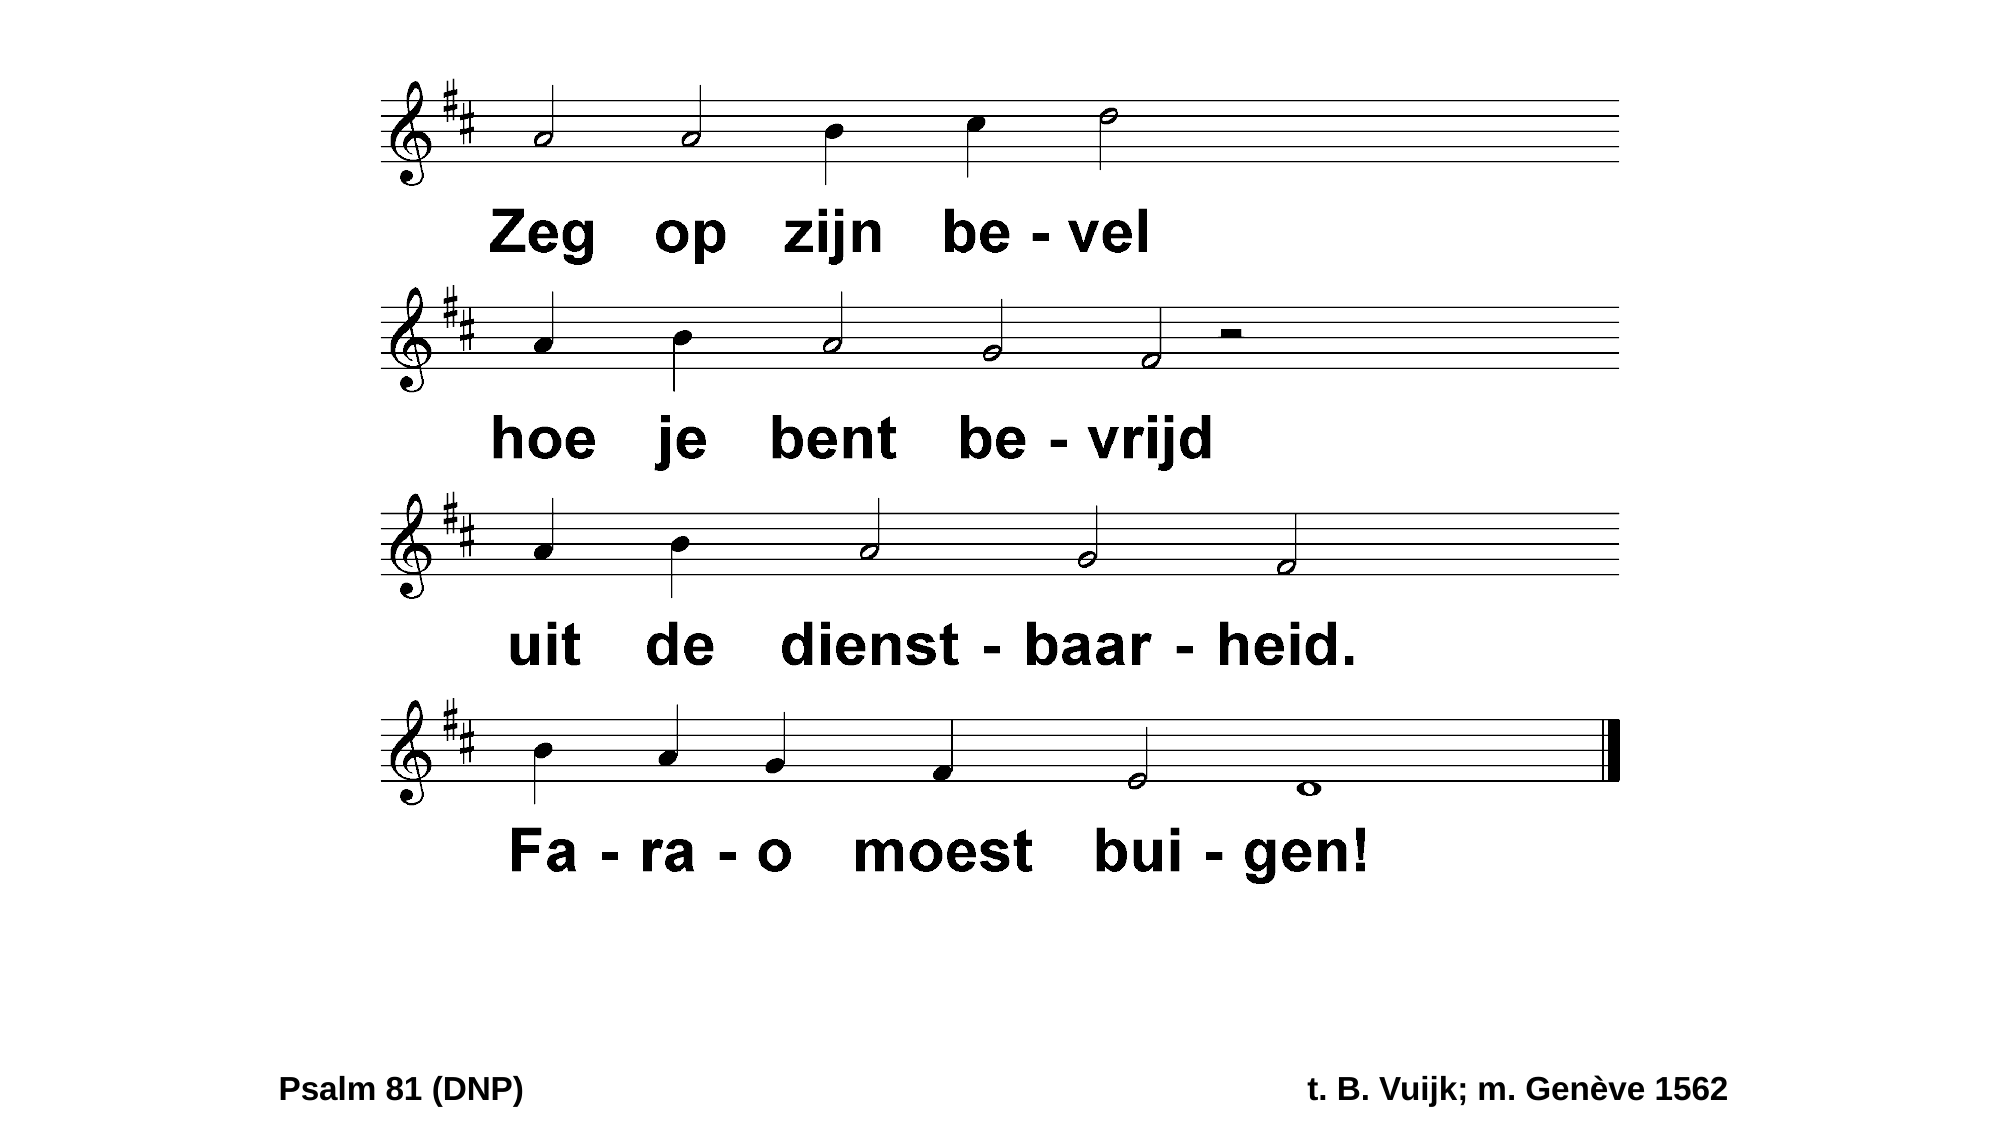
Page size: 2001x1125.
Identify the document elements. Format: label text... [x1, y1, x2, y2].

picture [364, 62, 1636, 900]
text_box Psalm 81 (DNP) t. B. Vuijk; m. Genève 1562 [263, 1059, 1745, 1115]
